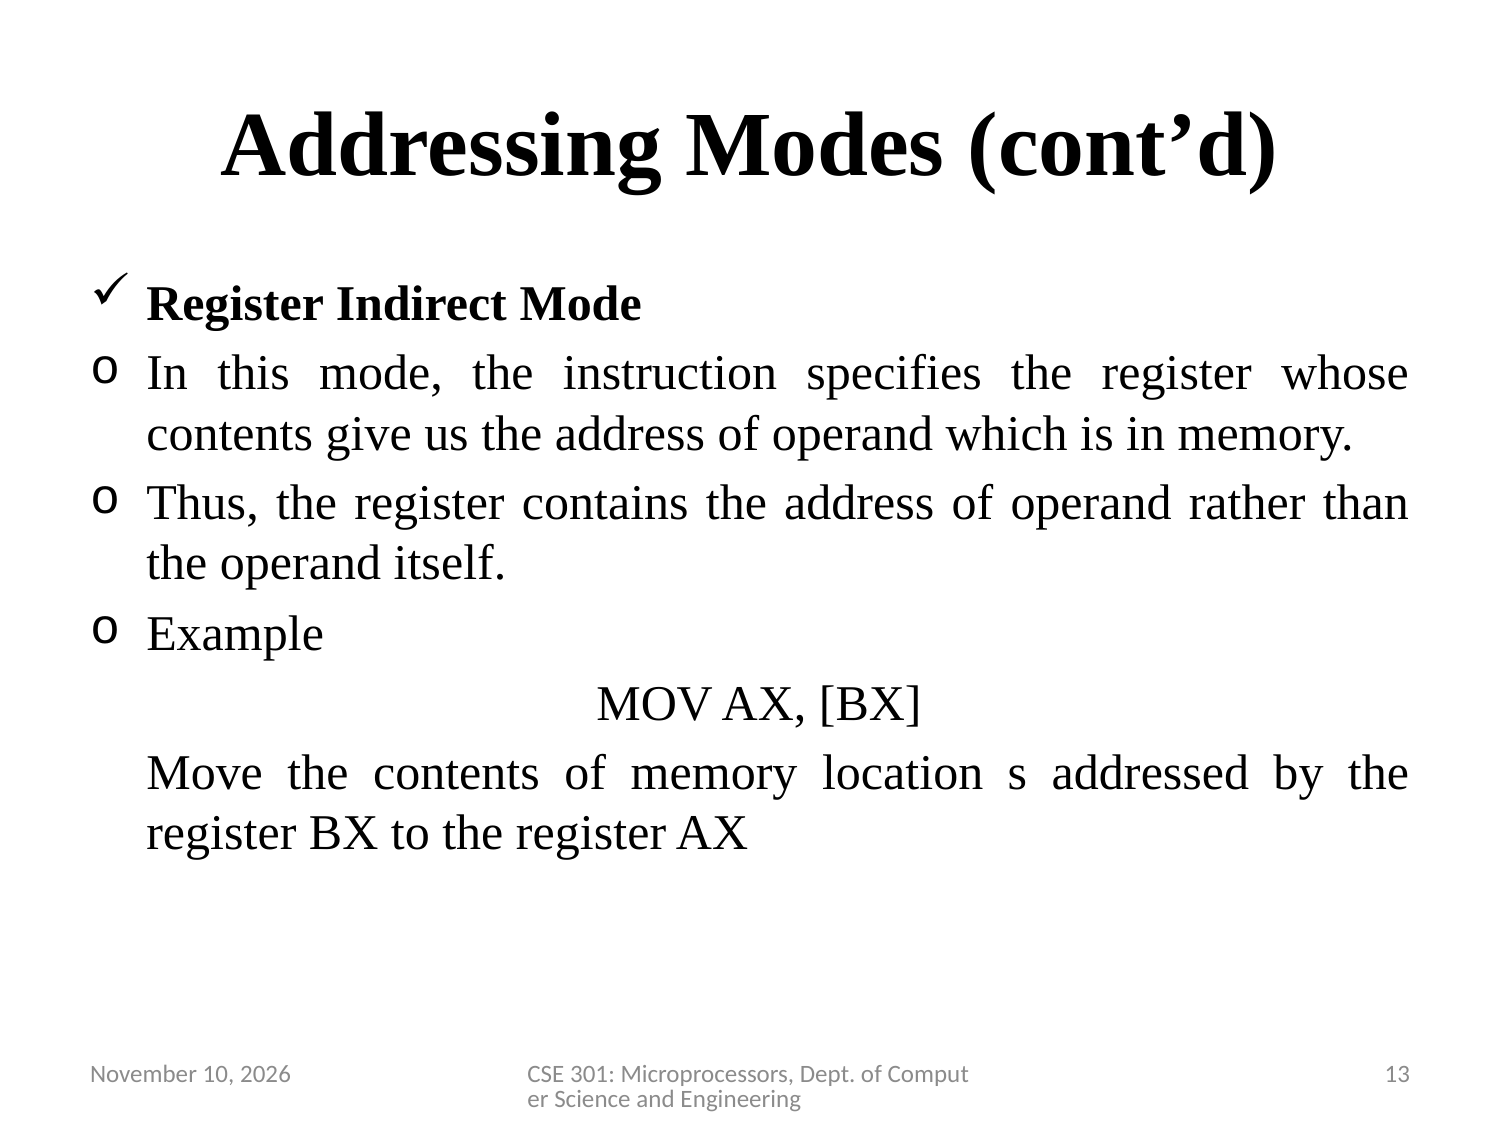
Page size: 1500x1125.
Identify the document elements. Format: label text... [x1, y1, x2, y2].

slide_number 13 [1074, 1042, 1425, 1103]
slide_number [75, 1042, 425, 1103]
title Addressing Modes (cont’d) [75, 45, 1425, 233]
list Register Indirect Mode In this mode, the instruction specifies the register whose contents give us the address of operand which is in memory. Thus, the register contains the address of operand rather than the operand itself. Example MOV AX, [BX] Move the contents of memory location s addressed by the register BX to the register AX [75, 262, 1425, 1005]
footer CSE 301: Microprocessors, Dept. of Computer Science and Engineering [512, 1042, 988, 1103]
